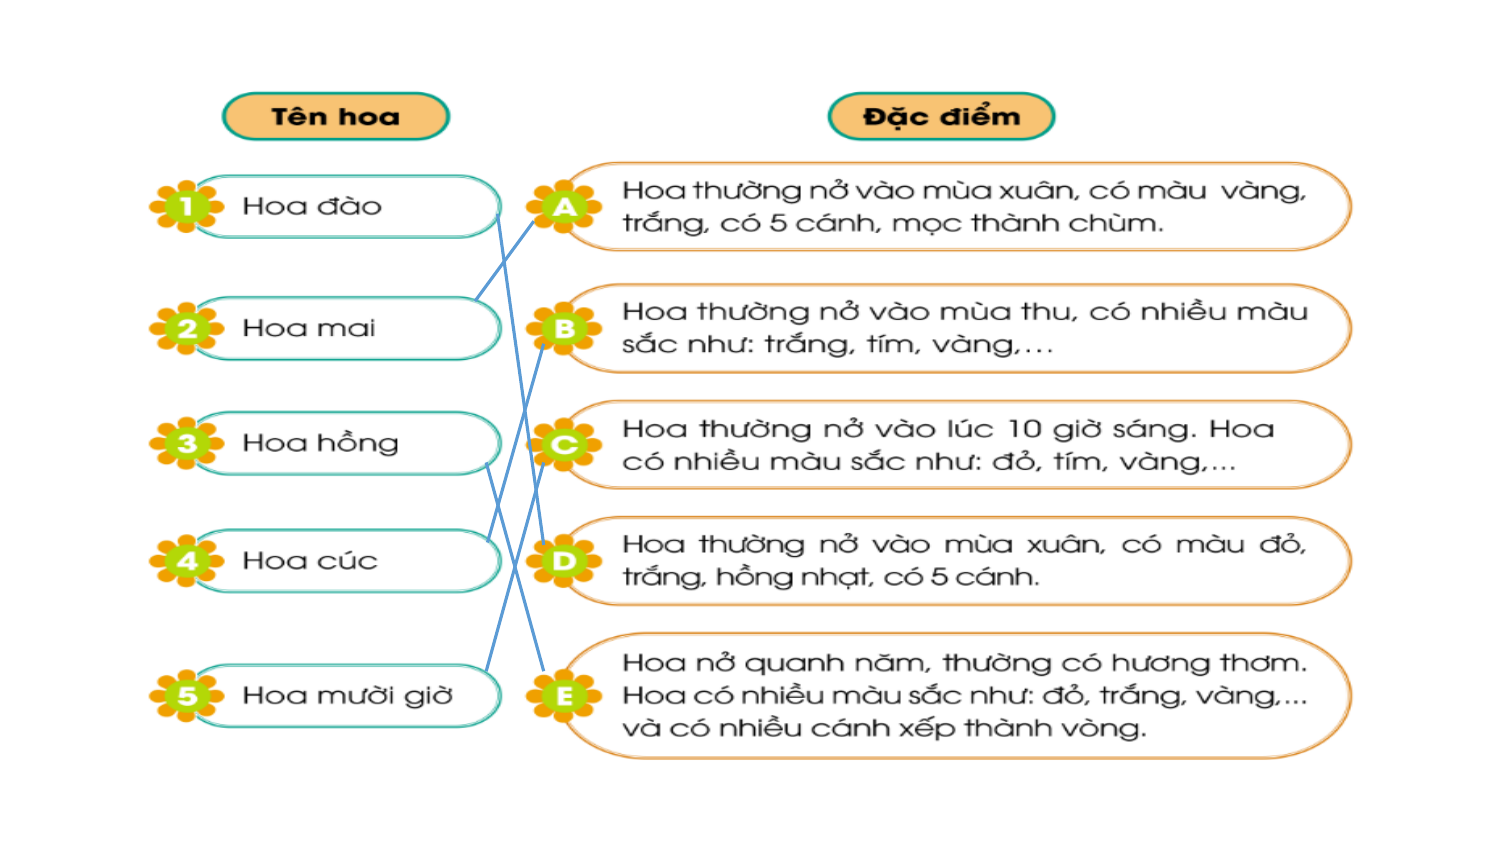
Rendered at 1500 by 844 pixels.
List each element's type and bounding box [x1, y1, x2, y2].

picture [133, 75, 1367, 769]
text_box [486, 462, 544, 672]
text_box [487, 343, 544, 462]
text_box [497, 213, 544, 343]
text_box [474, 221, 534, 302]
